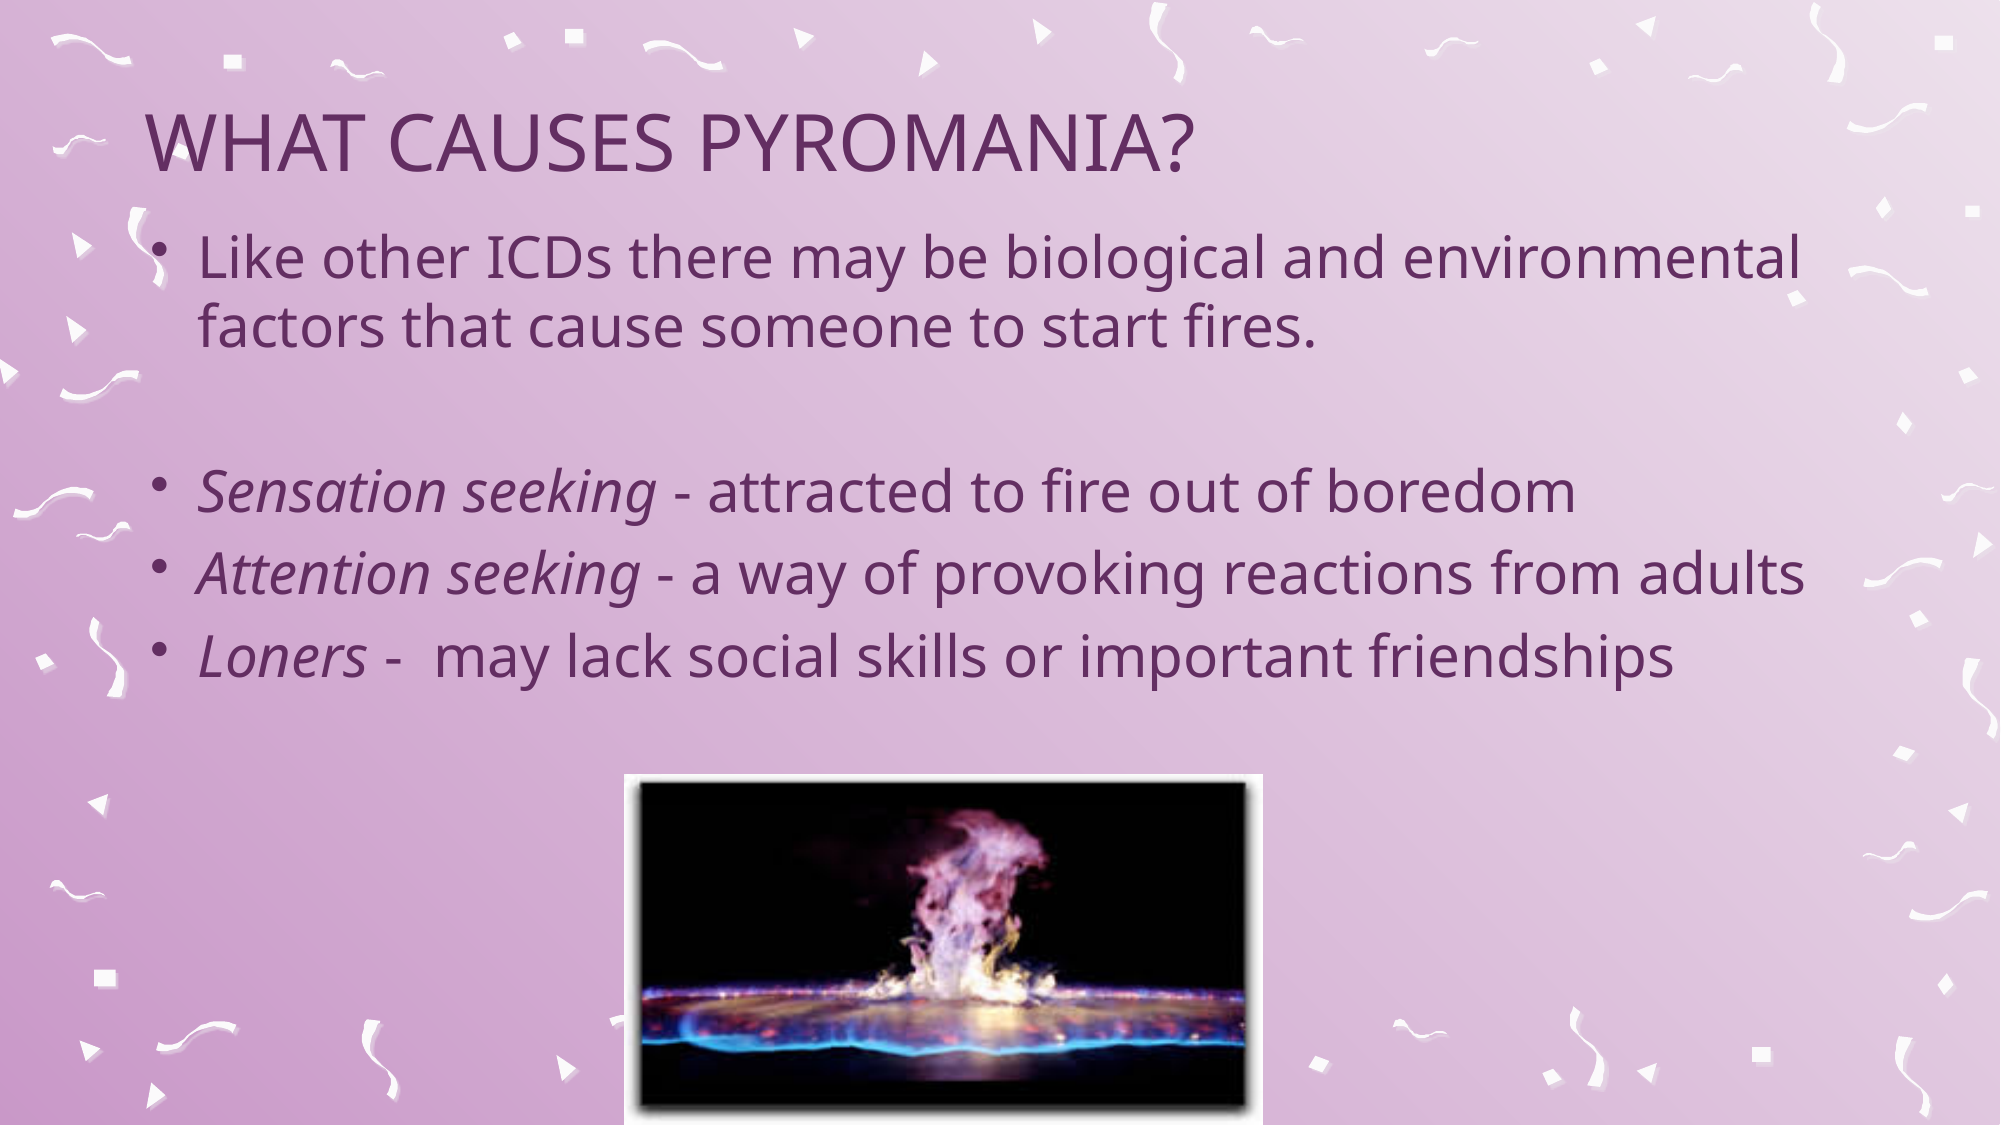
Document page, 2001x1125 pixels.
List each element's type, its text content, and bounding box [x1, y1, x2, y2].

title What causes pyromania? [137, 52, 1863, 188]
picture [624, 774, 1263, 1125]
list Like other ICDs there may be biological and environmental factors that cause someone to start fires. Sensation seeking - attracted to fire out of boredom Attention seeking - a way of provoking reactions from adults Loners - may lack social skills or important friendships [137, 212, 1913, 1011]
